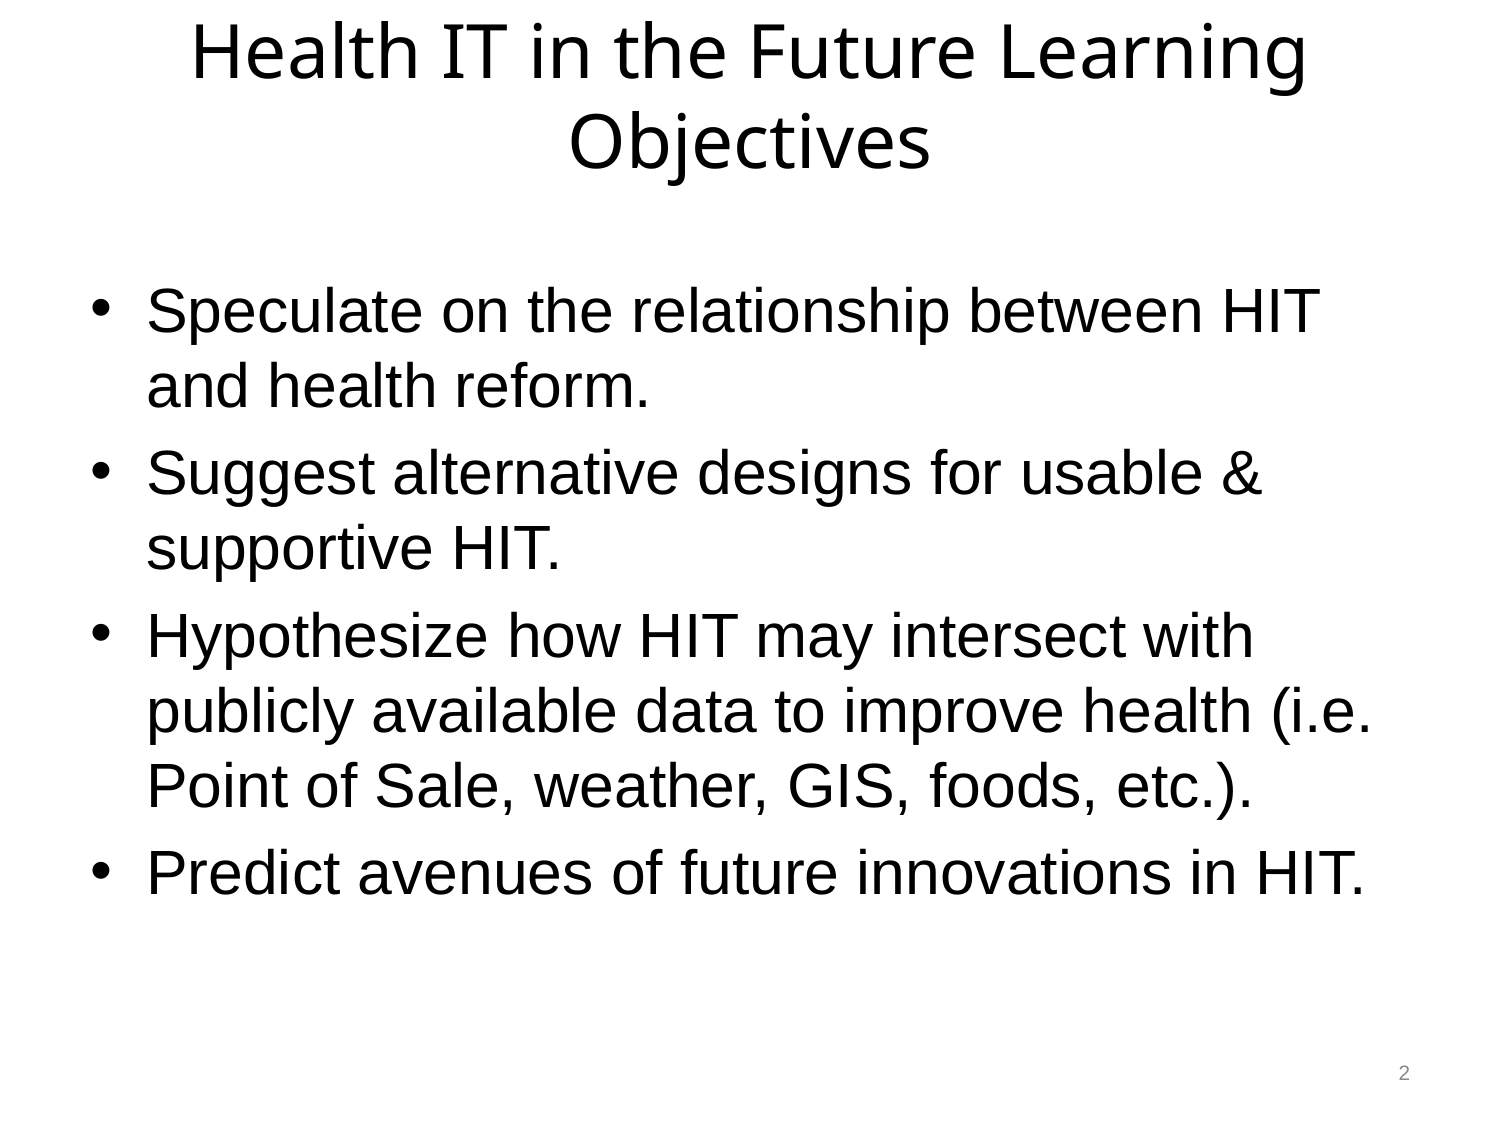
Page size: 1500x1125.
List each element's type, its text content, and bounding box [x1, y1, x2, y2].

slide_number 2 [1341, 1027, 1425, 1118]
title Health IT in the Future Learning Objectives [75, 45, 1425, 233]
list Speculate on the relationship between HIT and health reform. Suggest alternative designs for usable & supportive HIT. Hypothesize how HIT may intersect with publicly available data to improve health (i.e. Point of Sale, weather, GIS, foods, etc.). Predict avenues of future innovations in HIT. [75, 262, 1425, 1013]
